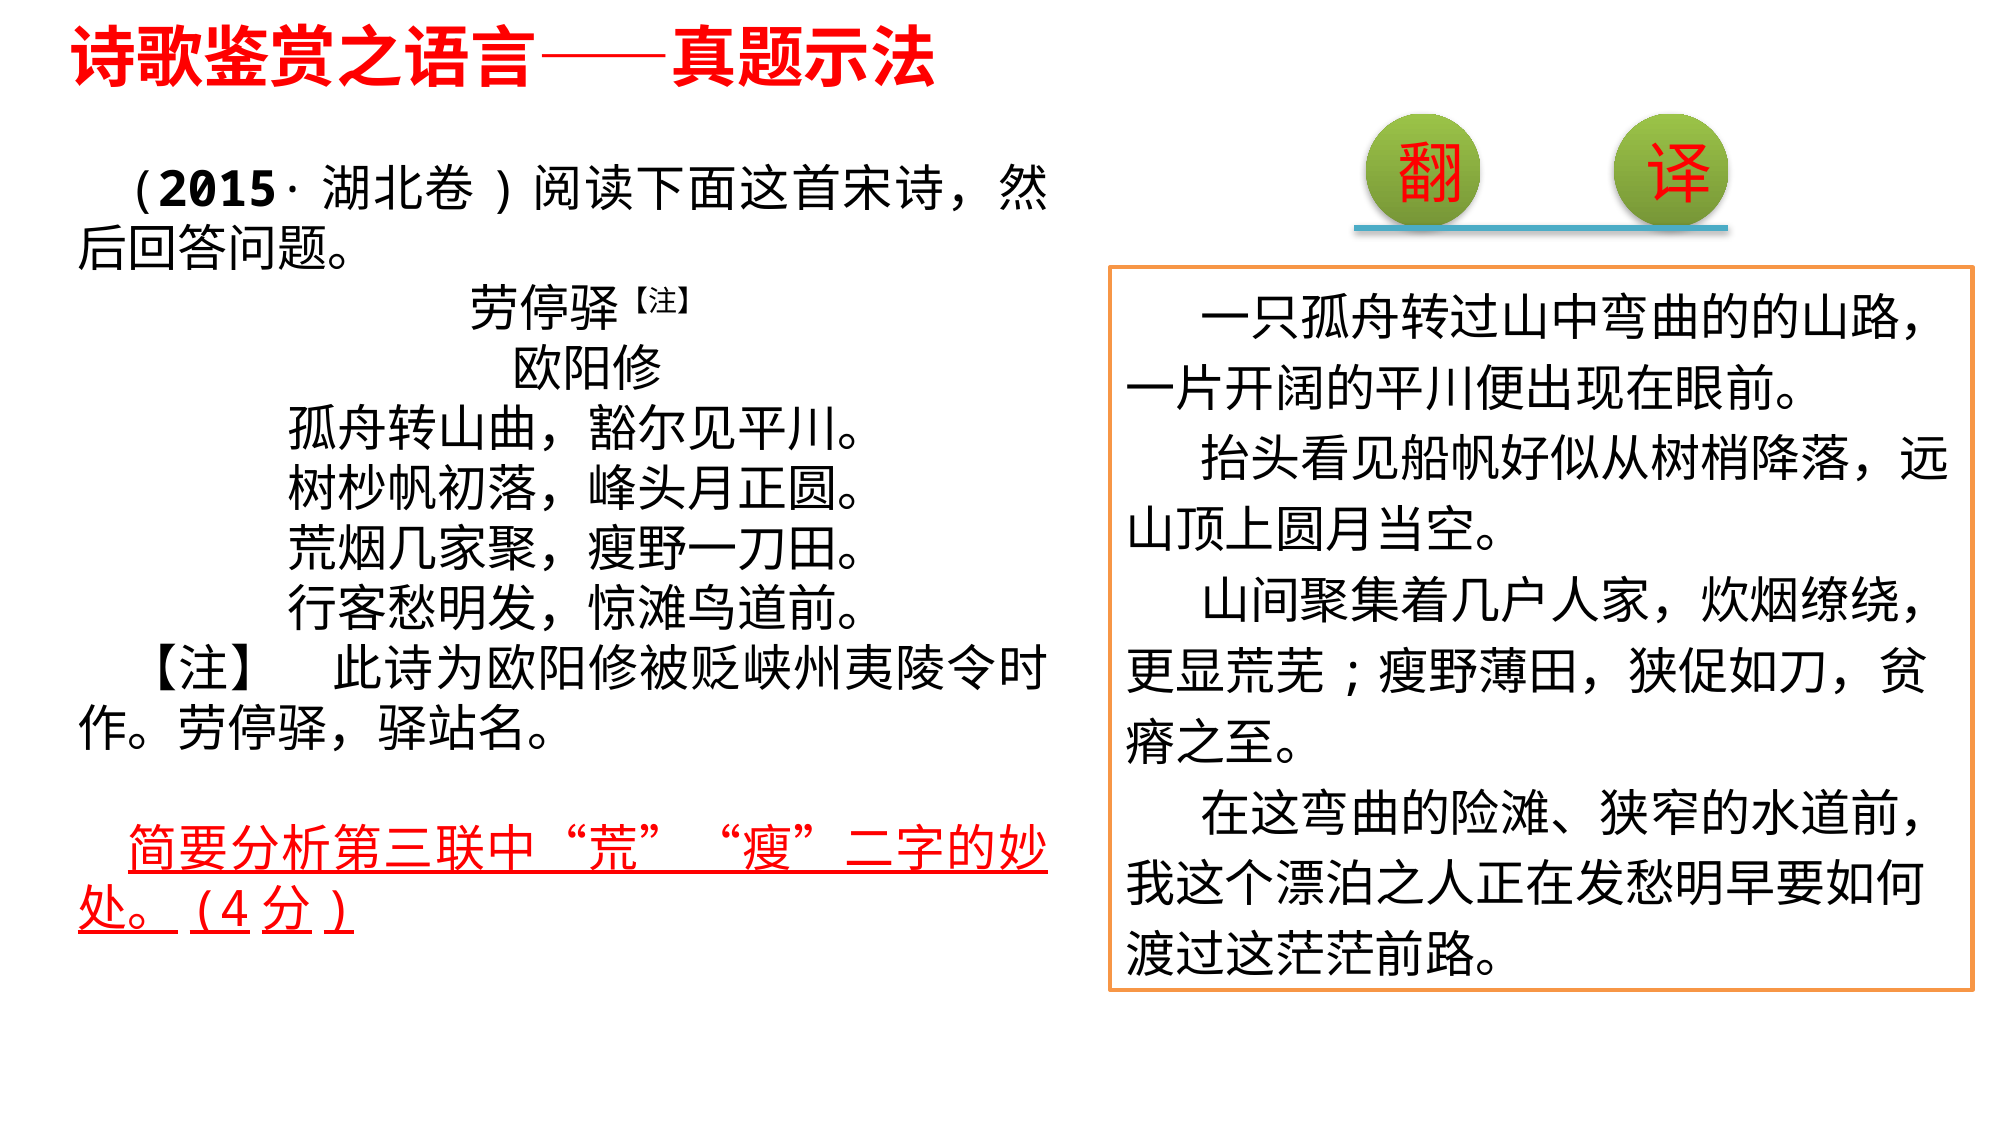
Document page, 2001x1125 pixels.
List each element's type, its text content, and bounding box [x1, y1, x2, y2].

text_box 一只孤舟转过山中弯曲的的山路，一片开阔的平川便出现在眼前。 抬头看见船帆好似从树梢降落，远山顶上圆月当空。 山间聚集着几户人家，炊烟缭绕，更显荒芜;瘦野薄田，狭促如刀，贫瘠之至。 在这弯曲的险滩、狭窄的水道前，我这个漂泊之人正在发愁明早要如何渡过这茫茫前路。 [1108, 265, 1975, 992]
text_box 译 [1614, 113, 1729, 223]
text_box 诗歌鉴赏之语言——真题示法 [54, 7, 1071, 102]
text_box (2015·湖北卷)阅读下面这首宋诗，然后回答问题。 劳停驿【注】 欧阳修 孤舟转山曲，豁尔见平川。 树杪帆初落，峰头月正圆。 荒烟几家聚，瘦野一刀田。 行客愁明发，惊滩鸟道前。 【注】 此诗为欧阳修被贬峡州夷陵令时作。劳停驿，驿站名。 简要分析第三联中“荒”“瘦”二字的妙处。(4分) [62, 148, 1063, 944]
text_box 翻 [1366, 113, 1481, 223]
